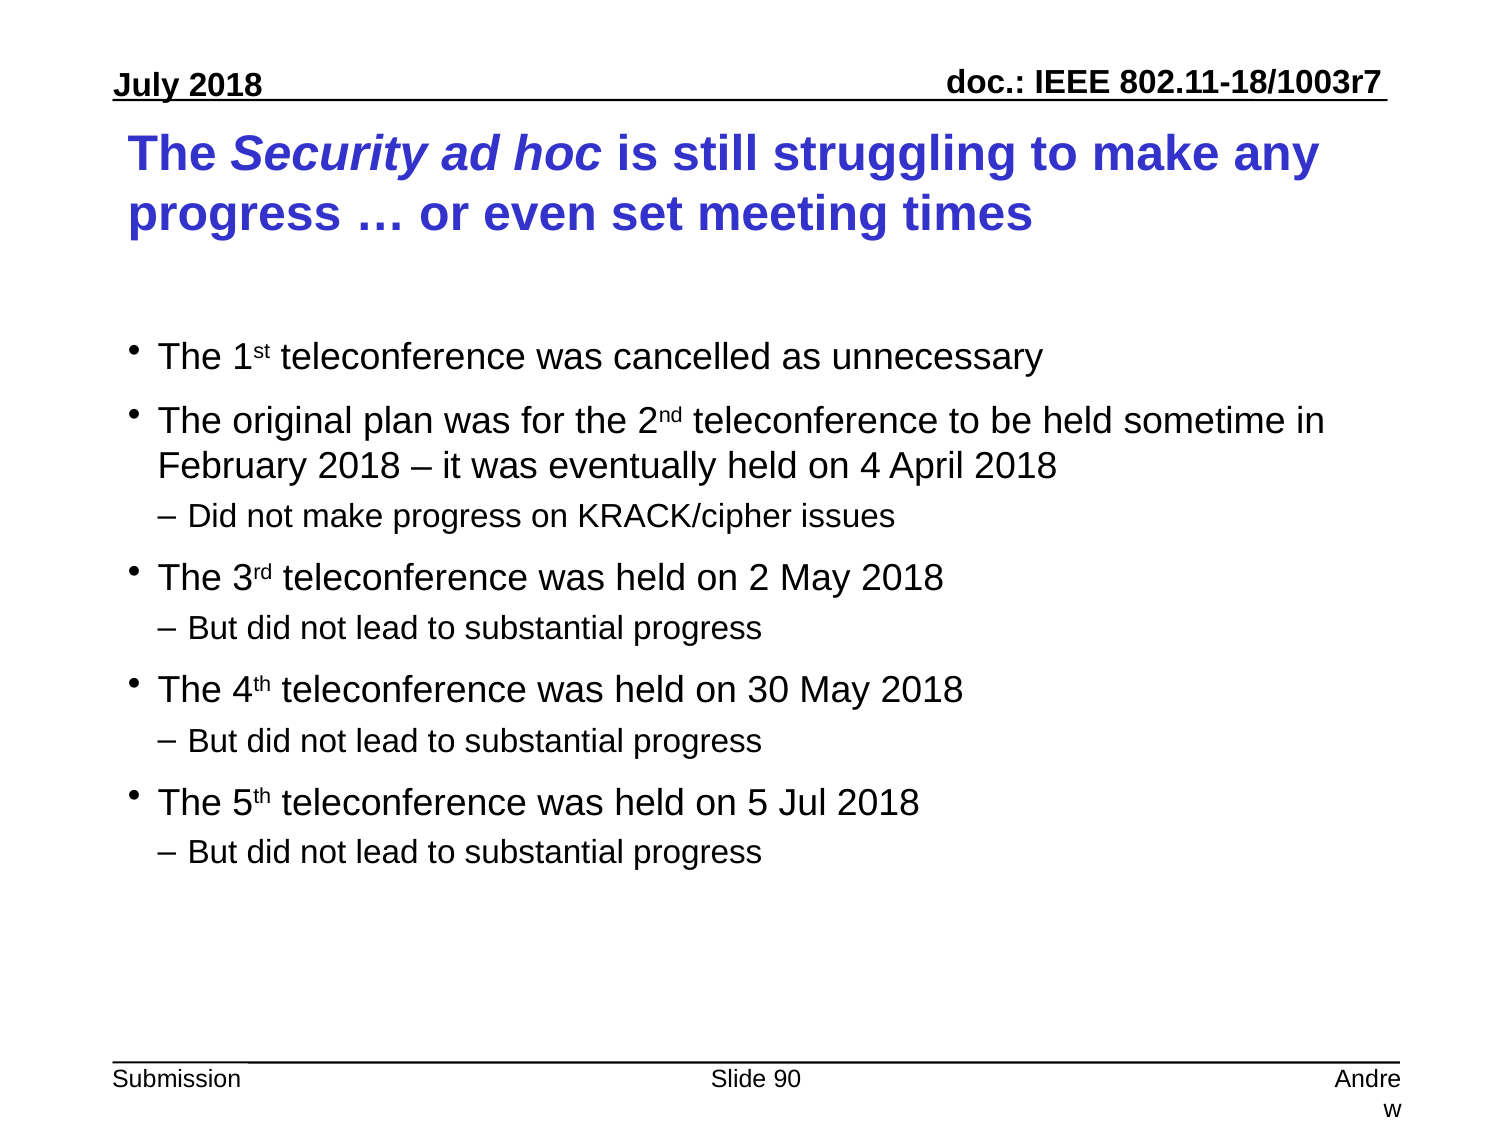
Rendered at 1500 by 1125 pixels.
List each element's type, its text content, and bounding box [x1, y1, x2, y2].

title The Security ad hoc is still struggling to make any progress … or even set meeting times [112, 112, 1388, 288]
list The 1st teleconference was cancelled as unnecessary The original plan was for the 2nd teleconference to be held sometime in February 2018 – it was eventually held on 4 April 2018 Did not make progress on KRACK/cipher issues The 3rd teleconference was held on 2 May 2018 But did not lead to substantial progress The 4th teleconference was held on 30 May 2018 But did not lead to substantial progress The 5th teleconference was held on 5 Jul 2018 But did not lead to substantial progress [112, 324, 1388, 1000]
footer Andrew Myles, Cisco [1320, 1061, 1402, 1093]
slide_number Slide 90 [709, 1061, 803, 1093]
